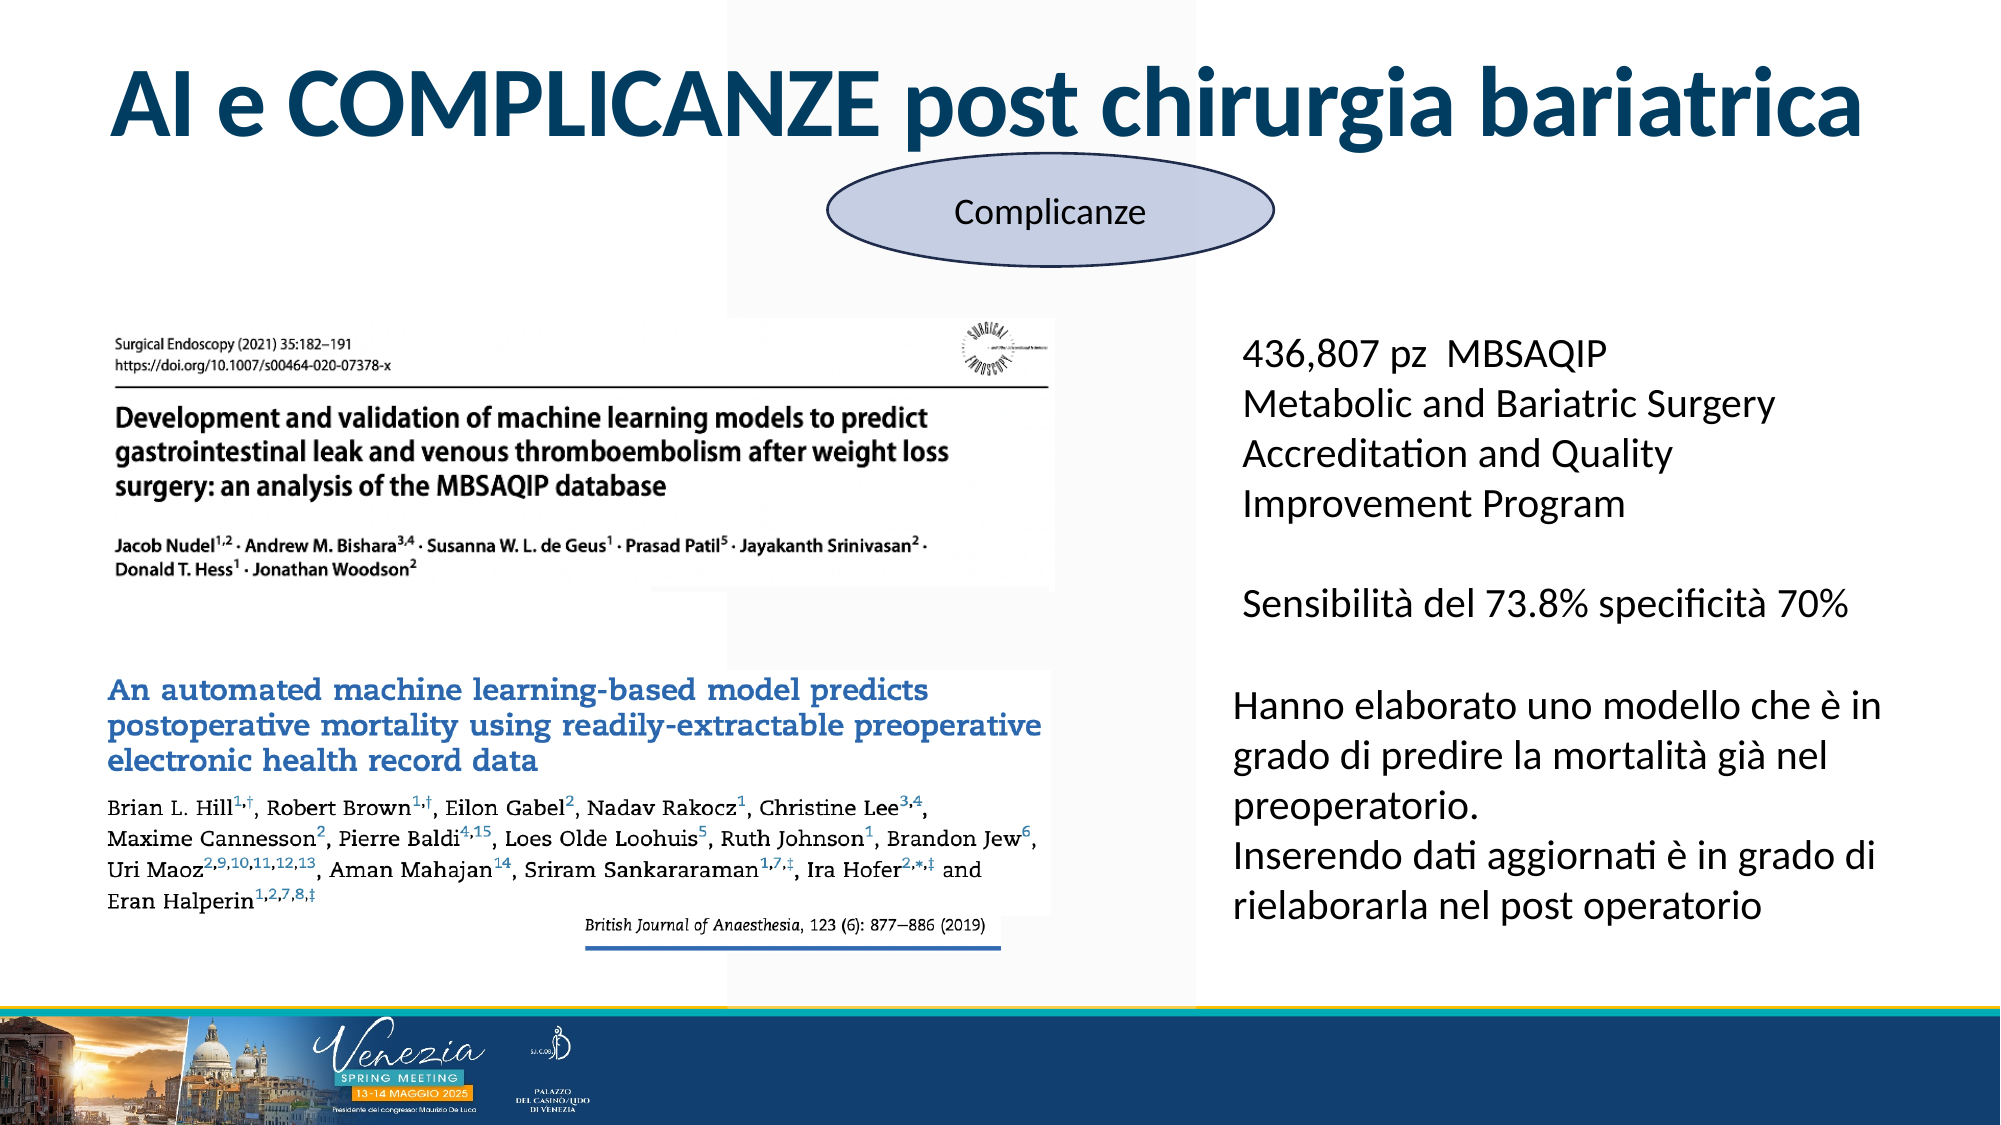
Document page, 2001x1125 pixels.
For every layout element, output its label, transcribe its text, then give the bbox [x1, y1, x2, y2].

text_box Hanno elaborato uno modello che è in grado di predire la mortalità già nel preoperatorio. Inserendo dati aggiornati è in grado di rielaborarla nel post operatorio [1218, 670, 1955, 936]
picture [103, 317, 1056, 592]
text_box Complicanze [826, 151, 1276, 268]
picture [0, 1017, 609, 1125]
text_box 436,807 pz MBSAQIP Metabolic and Bariatric Surgery Accreditation and Quality Improvement Program Sensibilità del 73.8% specificità 70% [1227, 318, 1946, 634]
text_box AI e COMPLICANZE post chirurgia bariatrica [95, 42, 1884, 281]
picture [100, 669, 1052, 954]
